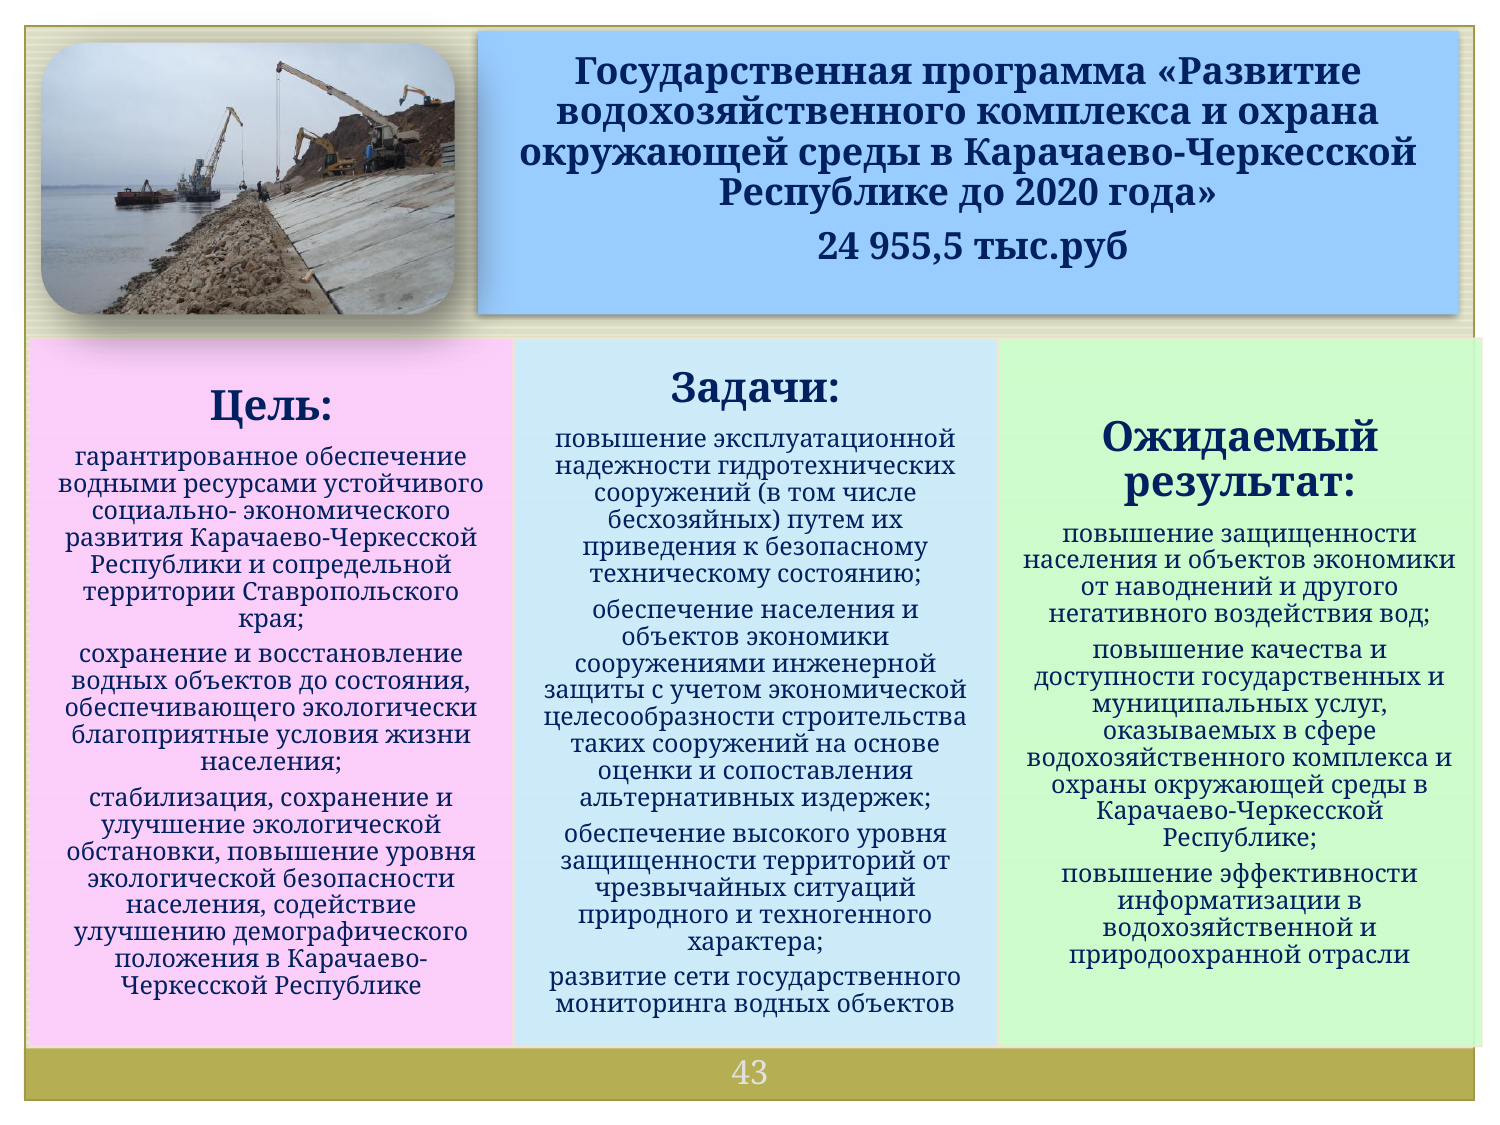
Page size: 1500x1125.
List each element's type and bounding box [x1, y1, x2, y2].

text_box [29, 30, 1483, 1125]
picture [40, 42, 455, 315]
